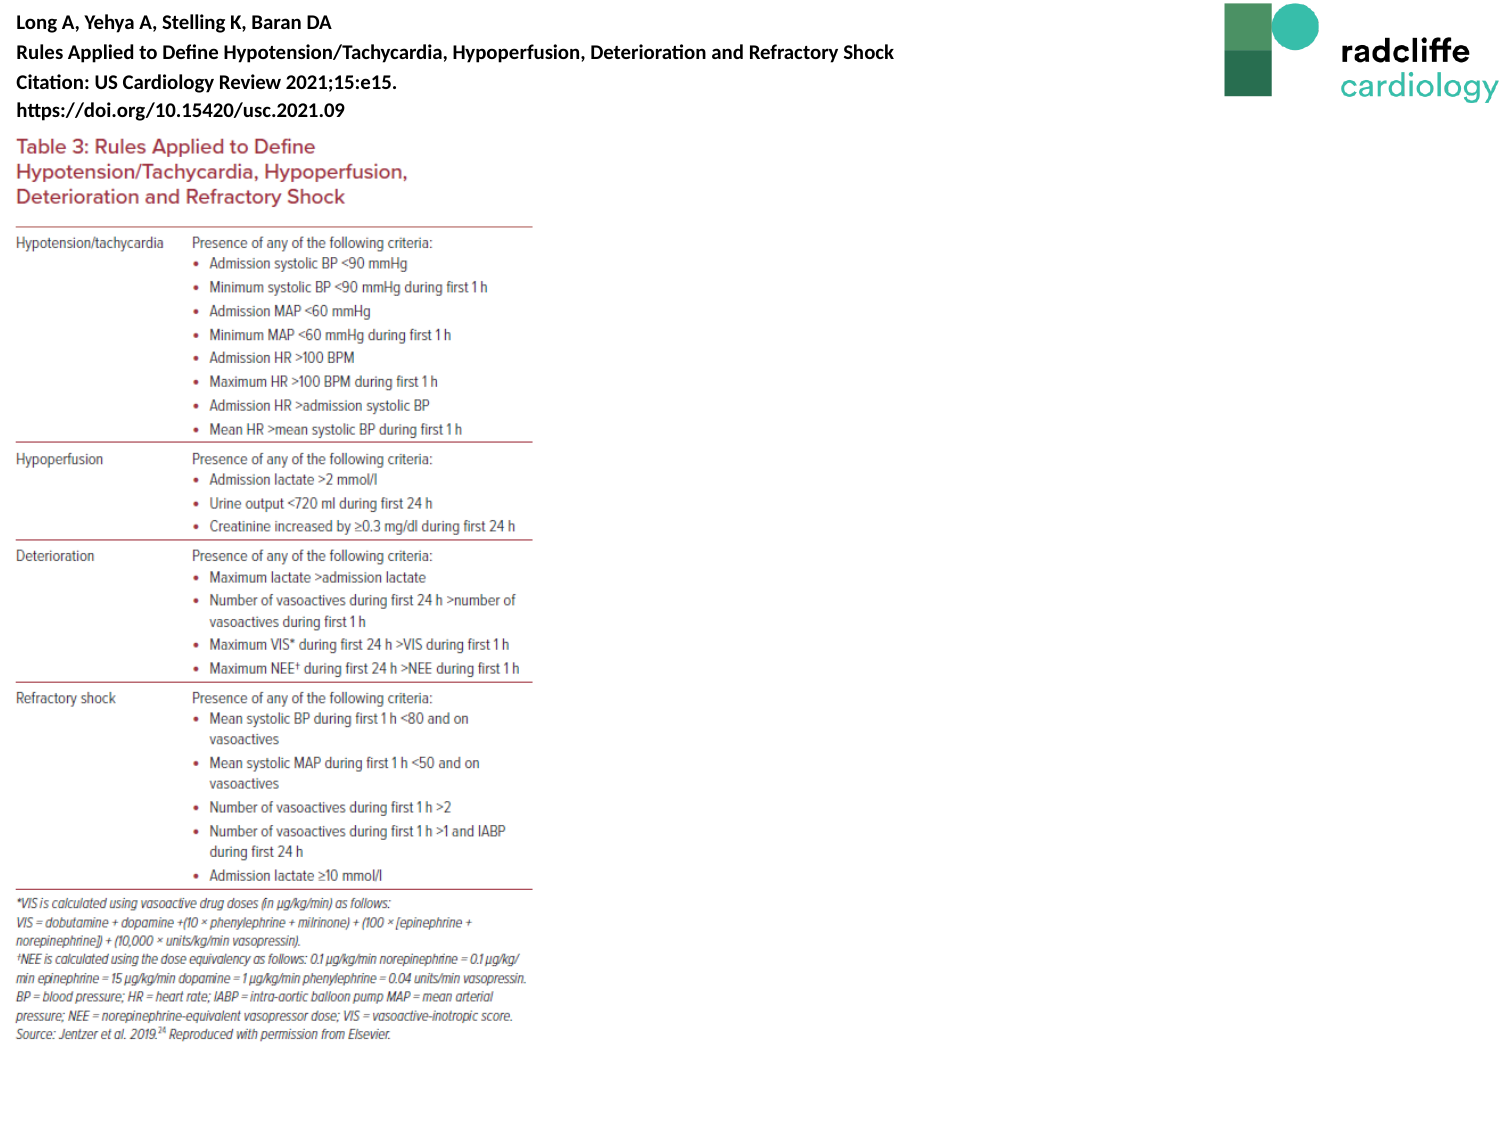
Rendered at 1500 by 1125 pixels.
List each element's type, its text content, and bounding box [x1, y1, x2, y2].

picture [1, 124, 544, 1063]
text_box Citation: US Cardiology Review 2021;15:e15. [1, 60, 1224, 89]
picture [1224, 1, 1499, 104]
text_box https://doi.org/10.15420/usc.2021.09 [1, 89, 1500, 129]
text_box Long A, Yehya A, Stelling K, Baran DA [1, 1, 939, 31]
text_box Rules Applied to Define Hypotension/Tachycardia, Hypoperfusion, Deterioration and Refractory Shock [1, 31, 1224, 60]
